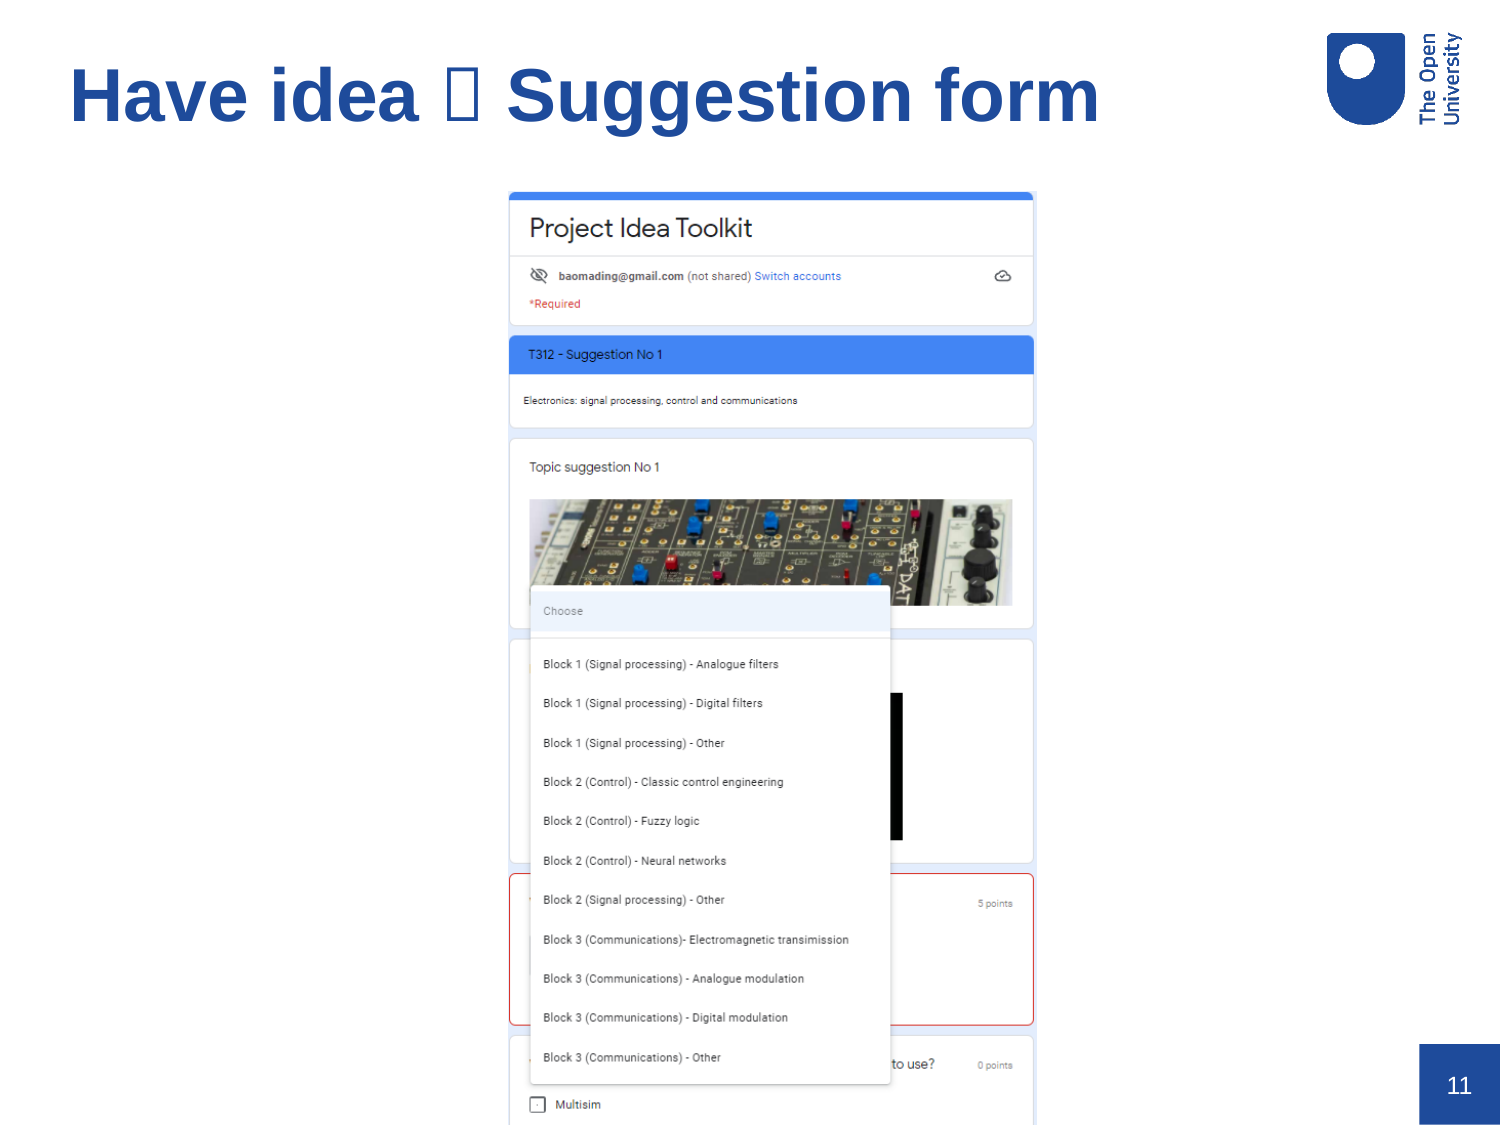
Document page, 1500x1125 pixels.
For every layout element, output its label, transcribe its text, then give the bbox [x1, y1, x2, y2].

list Have idea  Suggestion form [63, 37, 1281, 156]
picture [508, 191, 1037, 1125]
picture [1327, 32, 1462, 125]
